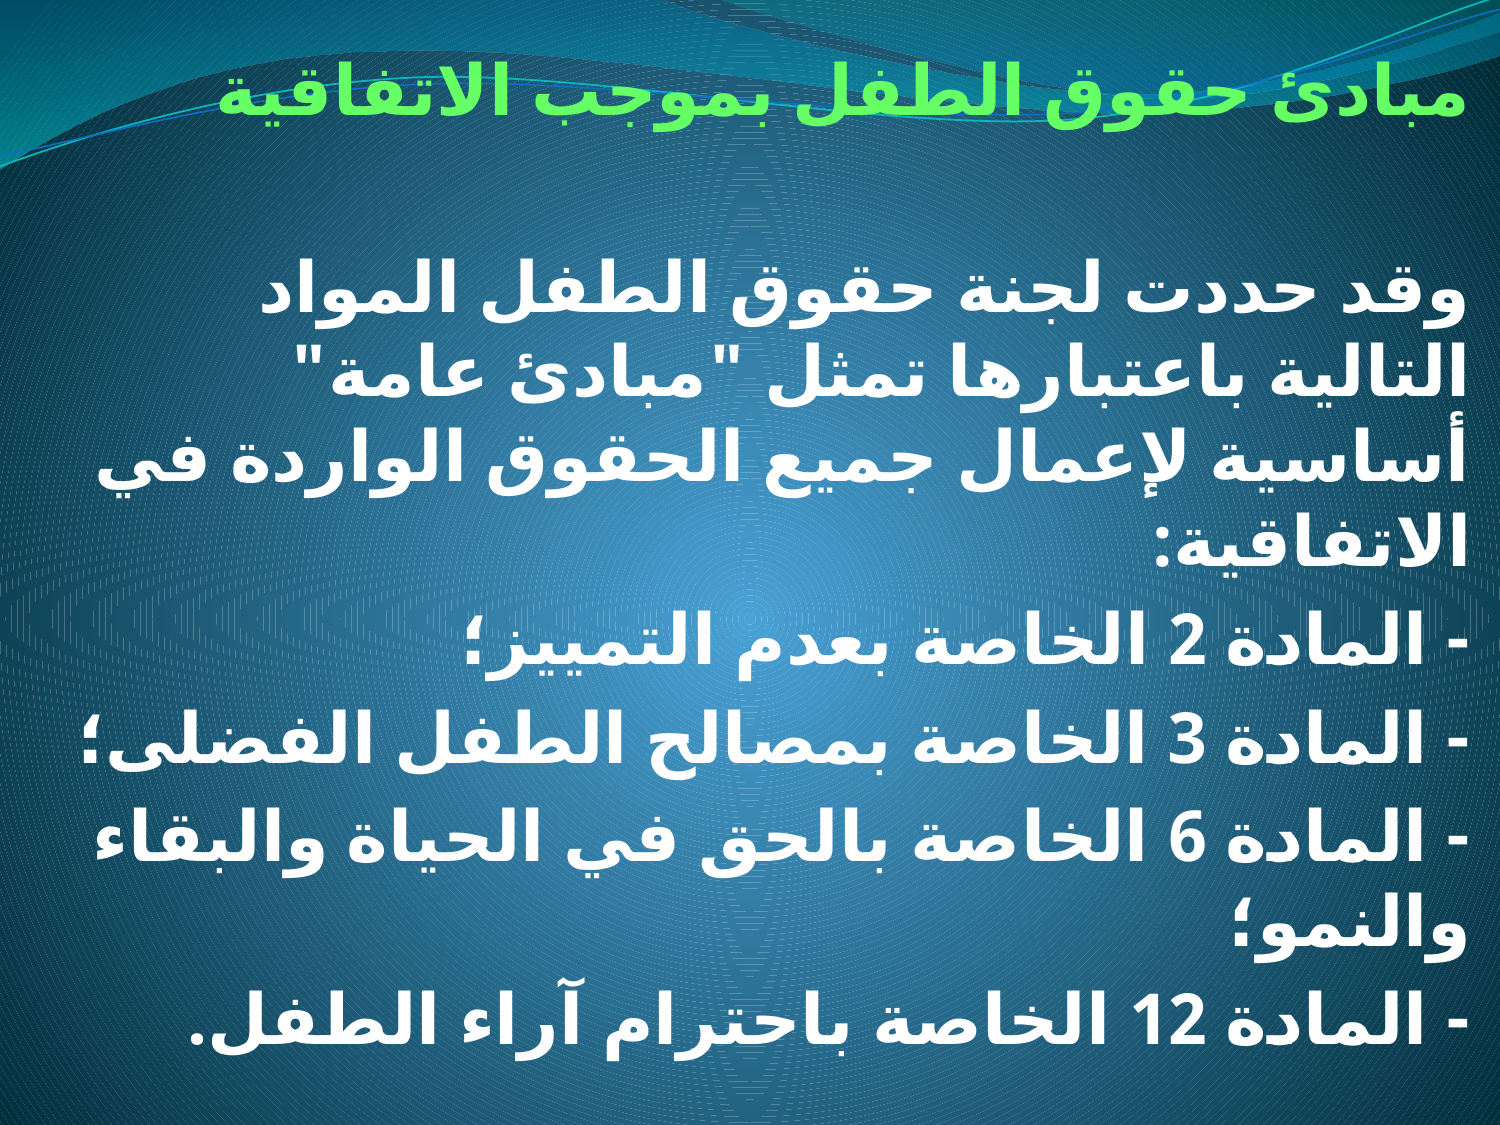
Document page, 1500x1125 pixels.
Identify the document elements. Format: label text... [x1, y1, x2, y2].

subtitle مبادئ حقوق الطفل بموجب الاتفاقية وقد حددت لجنة حقوق الطفل المواد التالية باعتبارها تمثل "مبادئ عامة" أساسية لإعمال جميع الحقوق الواردة في الاتفاقية: - المادة 2 الخاصة بعدم التمييز؛ - المادة 3 الخاصة بمصالح الطفل الفضلى؛ - المادة 6 الخاصة بالحق في الحياة والبقاء والنمو؛ - المادة 12 الخاصة باحترام آراء الطفل. [50, 37, 1475, 1088]
